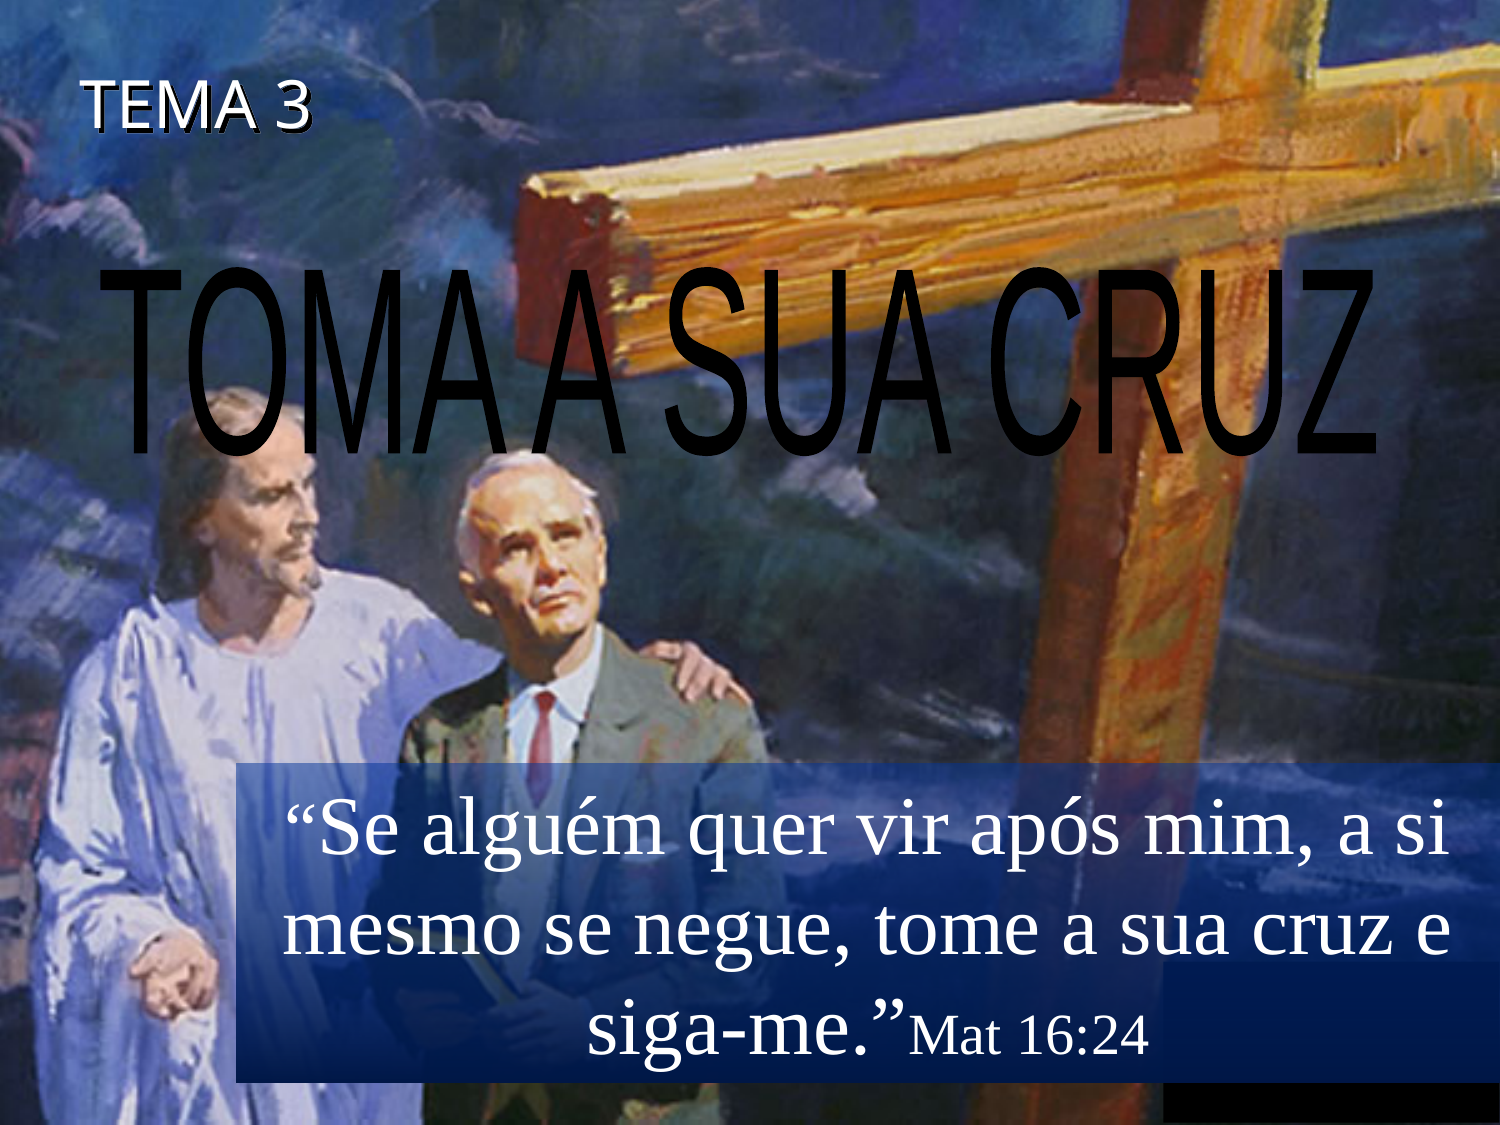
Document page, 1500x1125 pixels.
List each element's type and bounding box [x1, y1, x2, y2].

text_box [0, 0, 1500, 1125]
